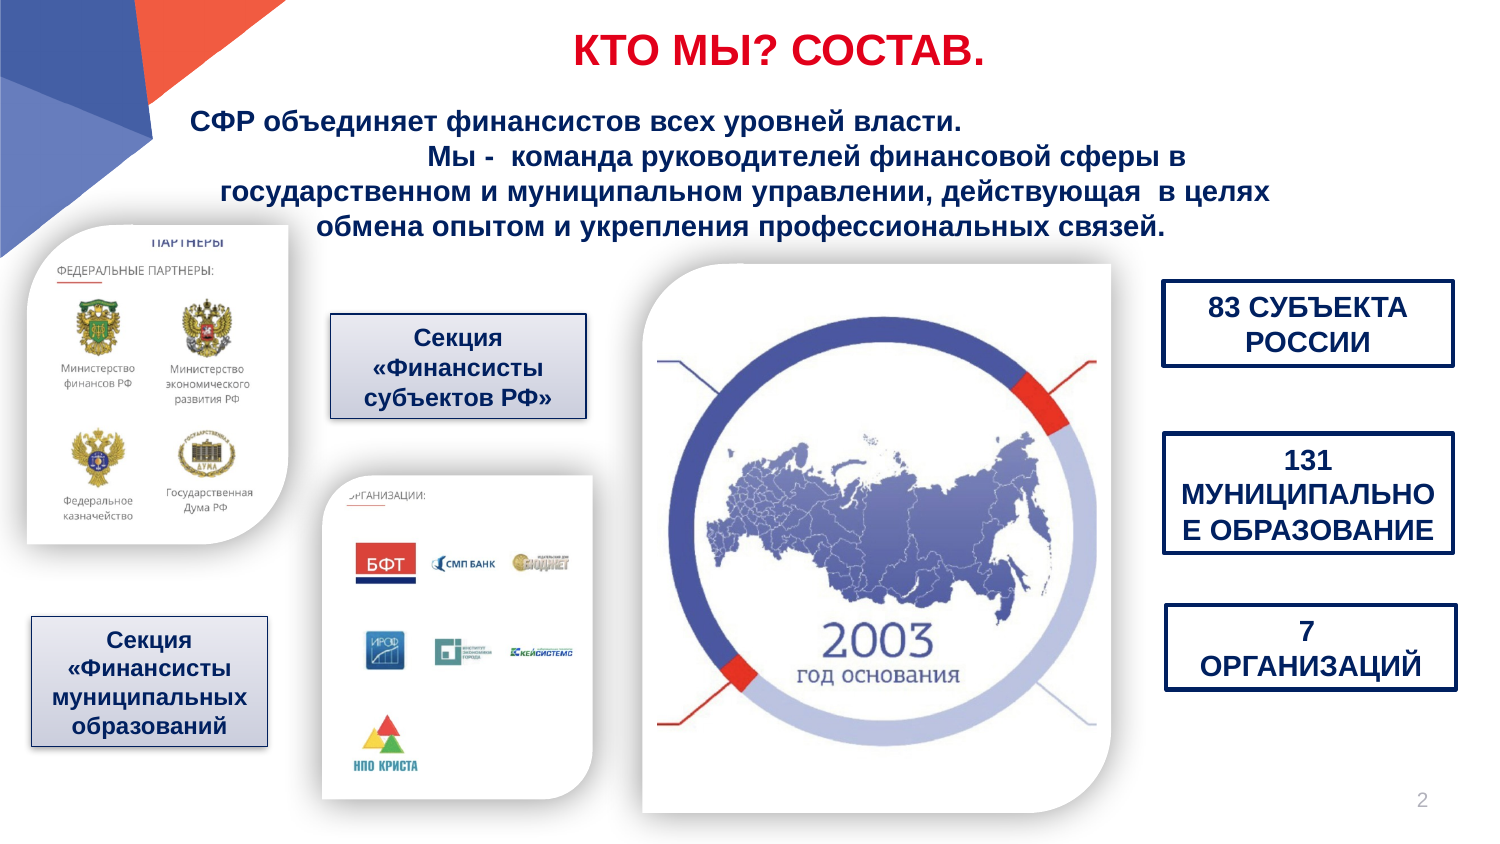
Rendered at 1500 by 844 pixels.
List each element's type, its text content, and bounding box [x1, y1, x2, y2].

text_box 131 МУНИЦИПАЛЬНОЕ ОБРАЗОВАНИЕ [1162, 431, 1455, 555]
text_box 83 СУБЪЕКТА РОССИИ [1161, 279, 1455, 368]
picture [0, 0, 286, 538]
list СФР объединяет финансистов всех уровней власти. Мы - команда руководителей финансовой сферы в государственном и муниципальном управлении, действующая в целях обмена опытом и укрепления профессиональных связей. [173, 101, 1317, 281]
title Кто мы? Состав. [289, 14, 1472, 121]
picture [329, 482, 586, 793]
picture [649, 270, 1105, 806]
text_box Секция «Финансисты субъектов РФ» [330, 313, 587, 419]
slide_number 1 [1091, 776, 1442, 822]
text_box 7 ОРГАНИЗАЦИЙ [1164, 603, 1458, 692]
text_box Секция «Финансисты муниципальных образований [31, 616, 268, 747]
